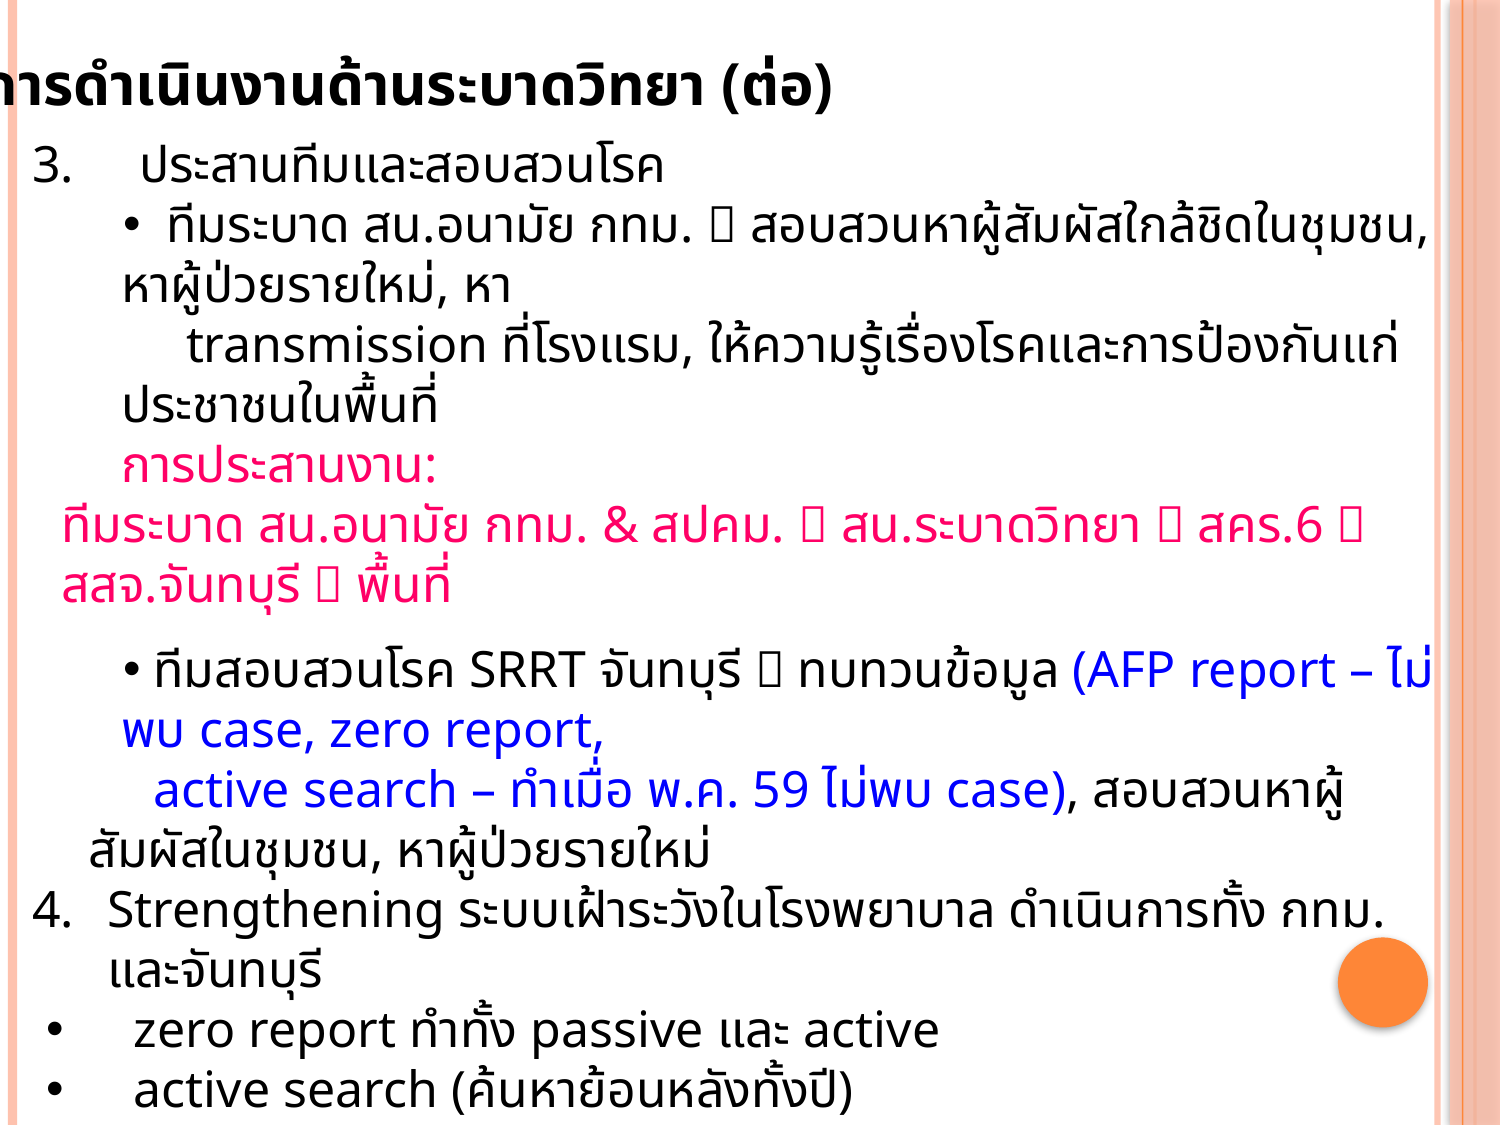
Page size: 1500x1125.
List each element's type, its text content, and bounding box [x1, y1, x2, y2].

text_box 3. ประสานทีมและสอบสวนโรค ทีมระบาด สน.อนามัย กทม.  สอบสวนหาผู้สัมผัสใกล้ชิดในชุมชน, หาผู้ป่วยรายใหม่, หา transmission ที่โรงแรม, ให้ความรู้เรื่องโรคและการป้องกันแก่ประชาชนในพื้นที่ การประสานงาน: ทีมระบาด สน.อนามัย กทม. & สปคม.  สน.ระบาดวิทยา  สคร.6  สสจ.จันทบุรี  พื้นที่ ทีมสอบสวนโรค SRRT จันทบุรี  ทบทวนข้อมูล (AFP report – ไม่พบ case, zero report, active search – ทำเมื่อ พ.ค. 59 ไม่พบ case), สอบสวนหาผู้สัมผัสในชุมชน, หาผู้ป่วยรายใหม่ Strengthening ระบบเฝ้าระวังในโรงพยาบาล ดำเนินการทั้ง กทม. และจันทบุรี zero report ทำทั้ง passive และ active active search (ค้นหาย้อนหลังทั้งปี) [17, 125, 1464, 1125]
text_box การดำเนินงานด้านระบาดวิทยา (ต่อ) [0, 39, 849, 125]
